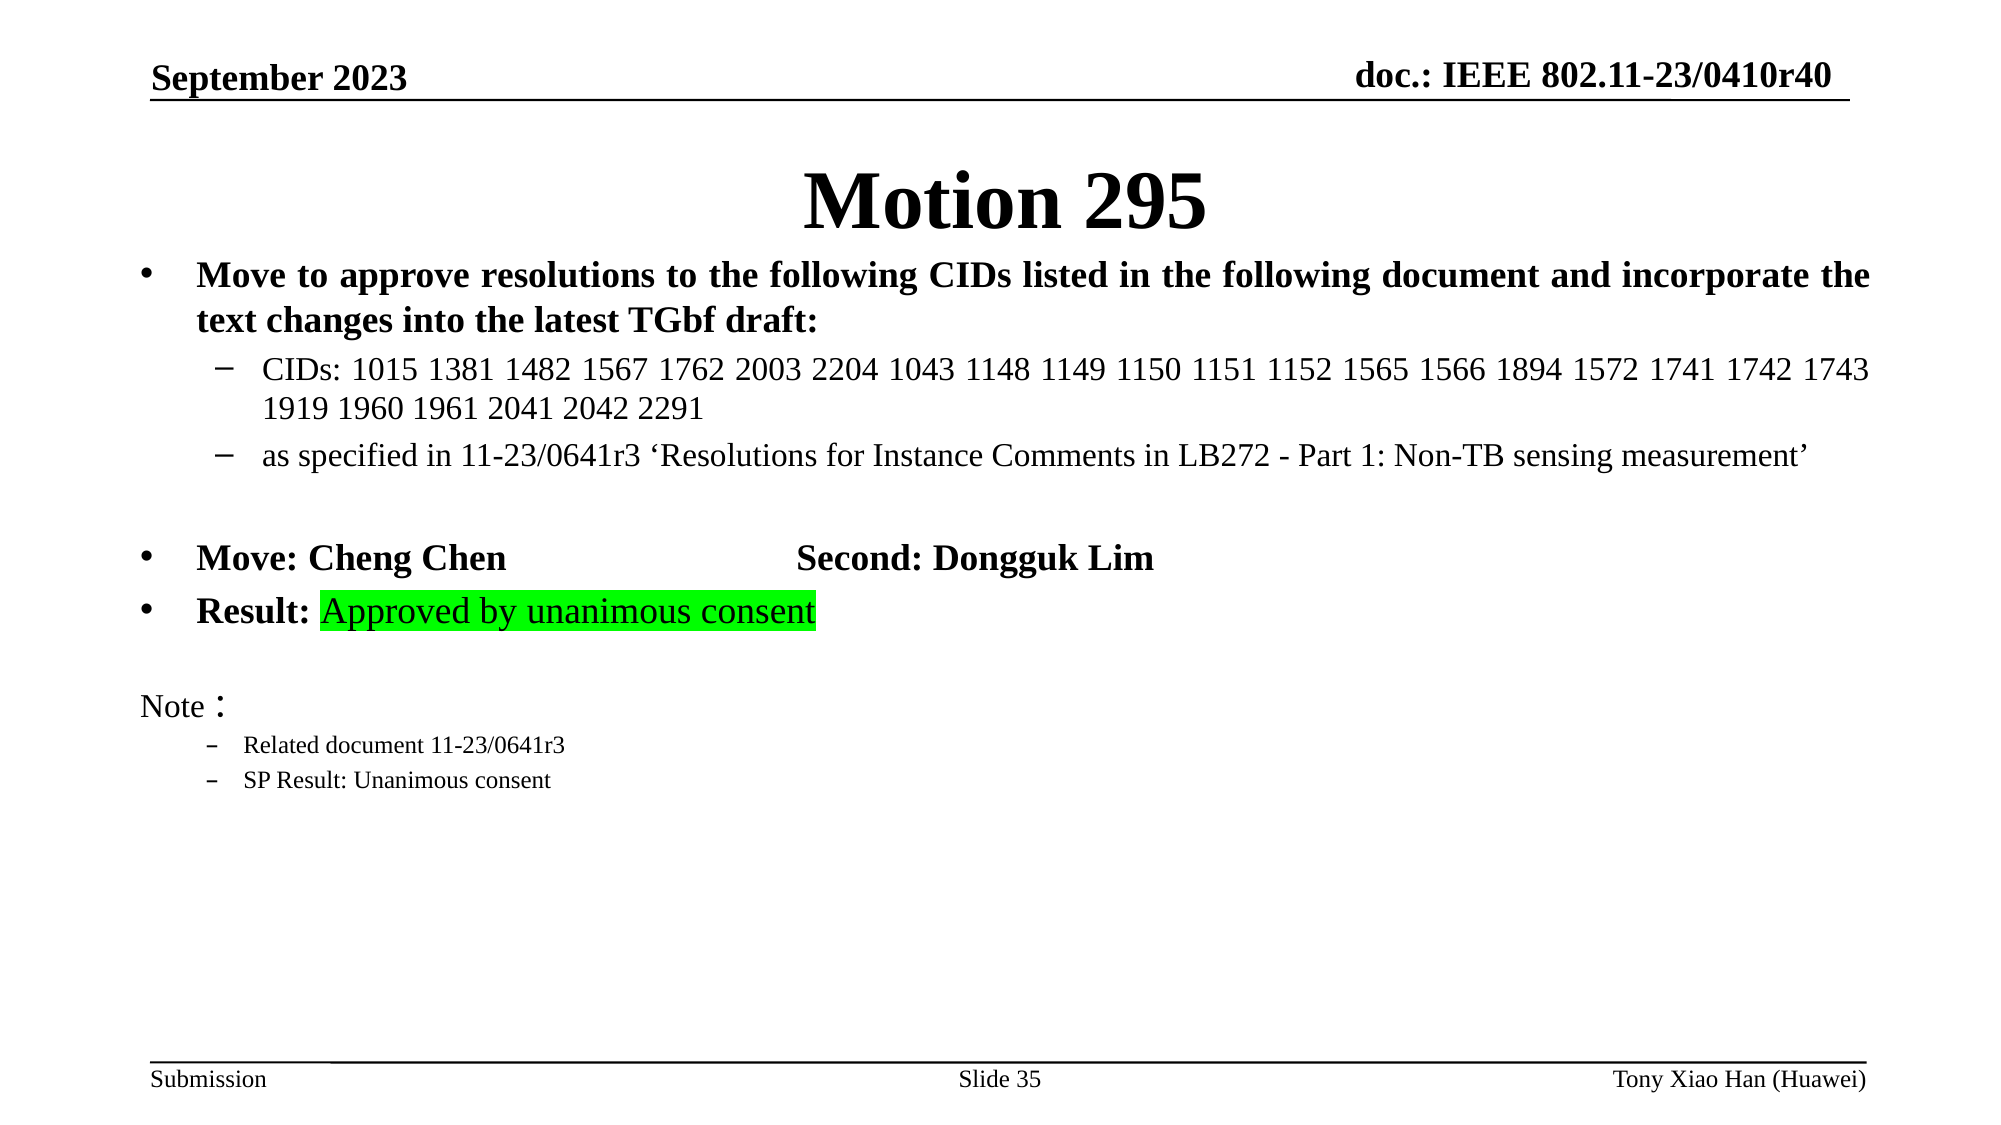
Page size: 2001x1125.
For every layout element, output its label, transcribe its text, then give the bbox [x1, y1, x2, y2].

text_box Move to approve resolutions to the following CIDs listed in the following document and incorporate the text changes into the latest TGbf draft: CIDs: 1015 1381 1482 1567 1762 2003 2204 1043 1148 1149 1150 1151 1152 1565 1566 1894 1572 1741 1742 1743 1919 1960 1961 2041 2042 2291 as specified in 11-23/0641r3 ‘Resolutions for Instance Comments in LB272 - Part 1: Non-TB sensing measurement’ Move: Cheng Chen Second: Dongguk Lim Result: Approved by unanimous consent Note： Related document 11-23/0641r3 SP Result: Unanimous consent [125, 212, 1888, 900]
text_box Motion 295 [368, 137, 1644, 212]
